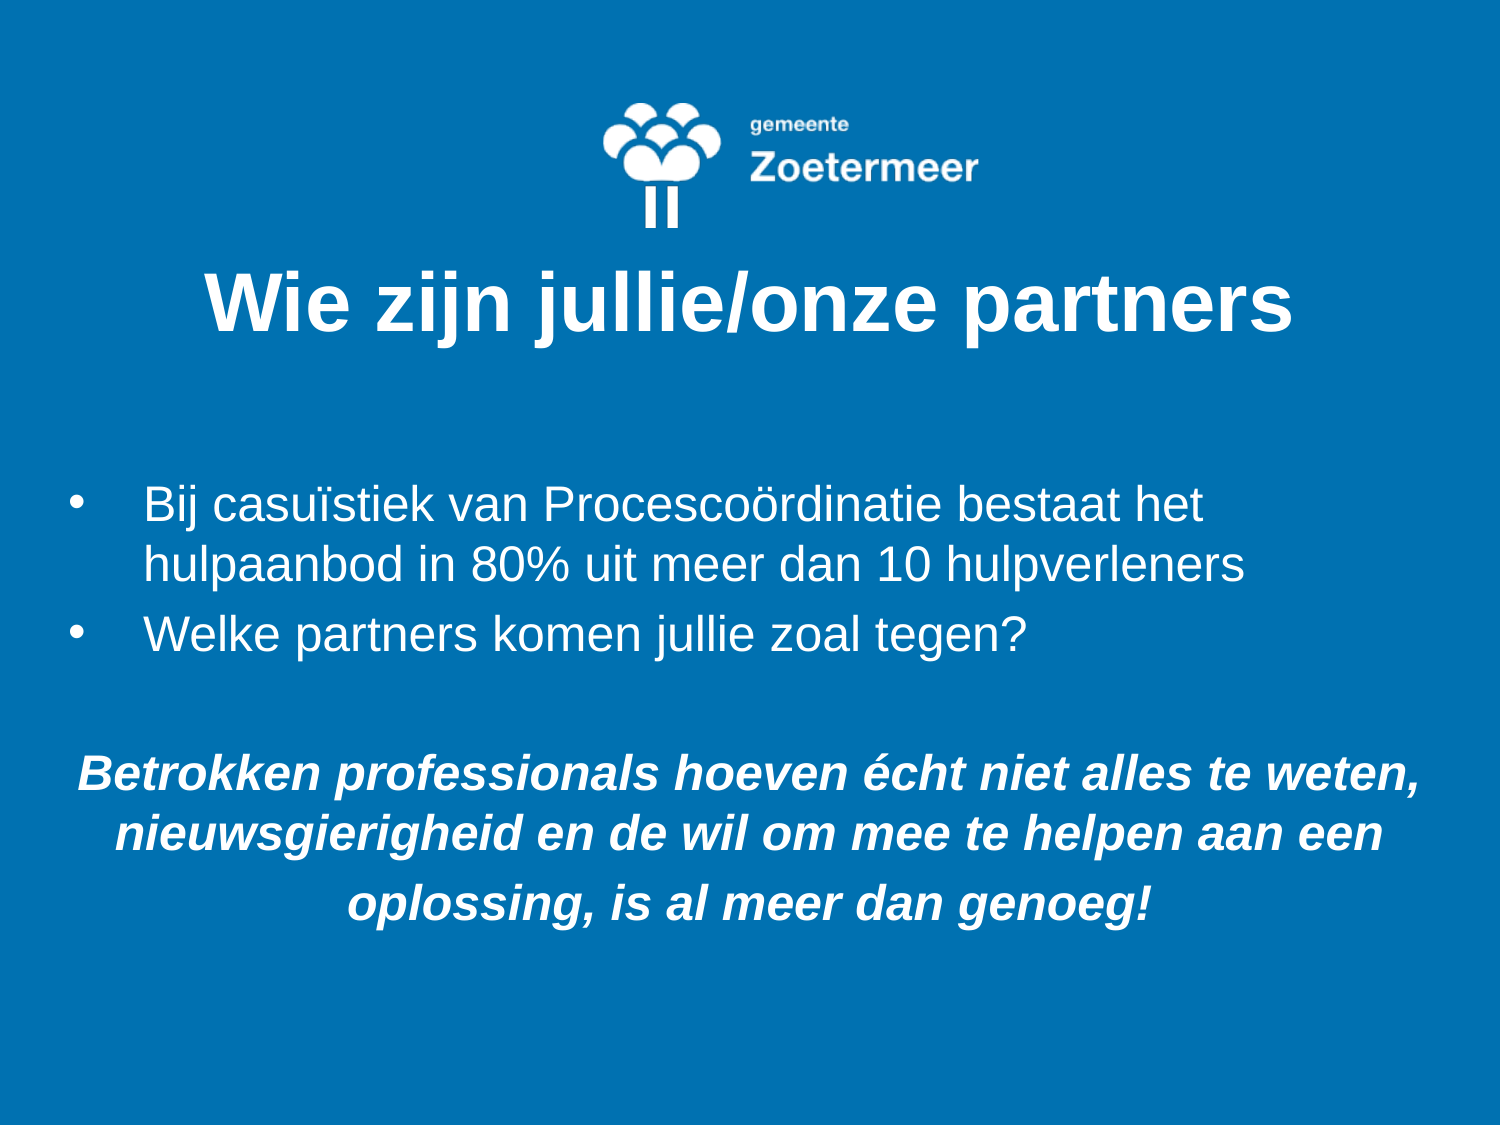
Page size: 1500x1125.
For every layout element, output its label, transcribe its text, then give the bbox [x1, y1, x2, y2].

title Wie zijn jullie/onze partners [112, 243, 1388, 362]
subtitle Bij casuïstiek van Procescoördinatie bestaat het hulpaanbod in 80% uit meer dan 10 hulpverleners Welke partners komen jullie zoal tegen? Betrokken professionals hoeven écht niet alles te weten, nieuwsgierigheid en de wil om mee te helpen aan een oplossing, is al meer dan genoeg! [52, 373, 1448, 1095]
